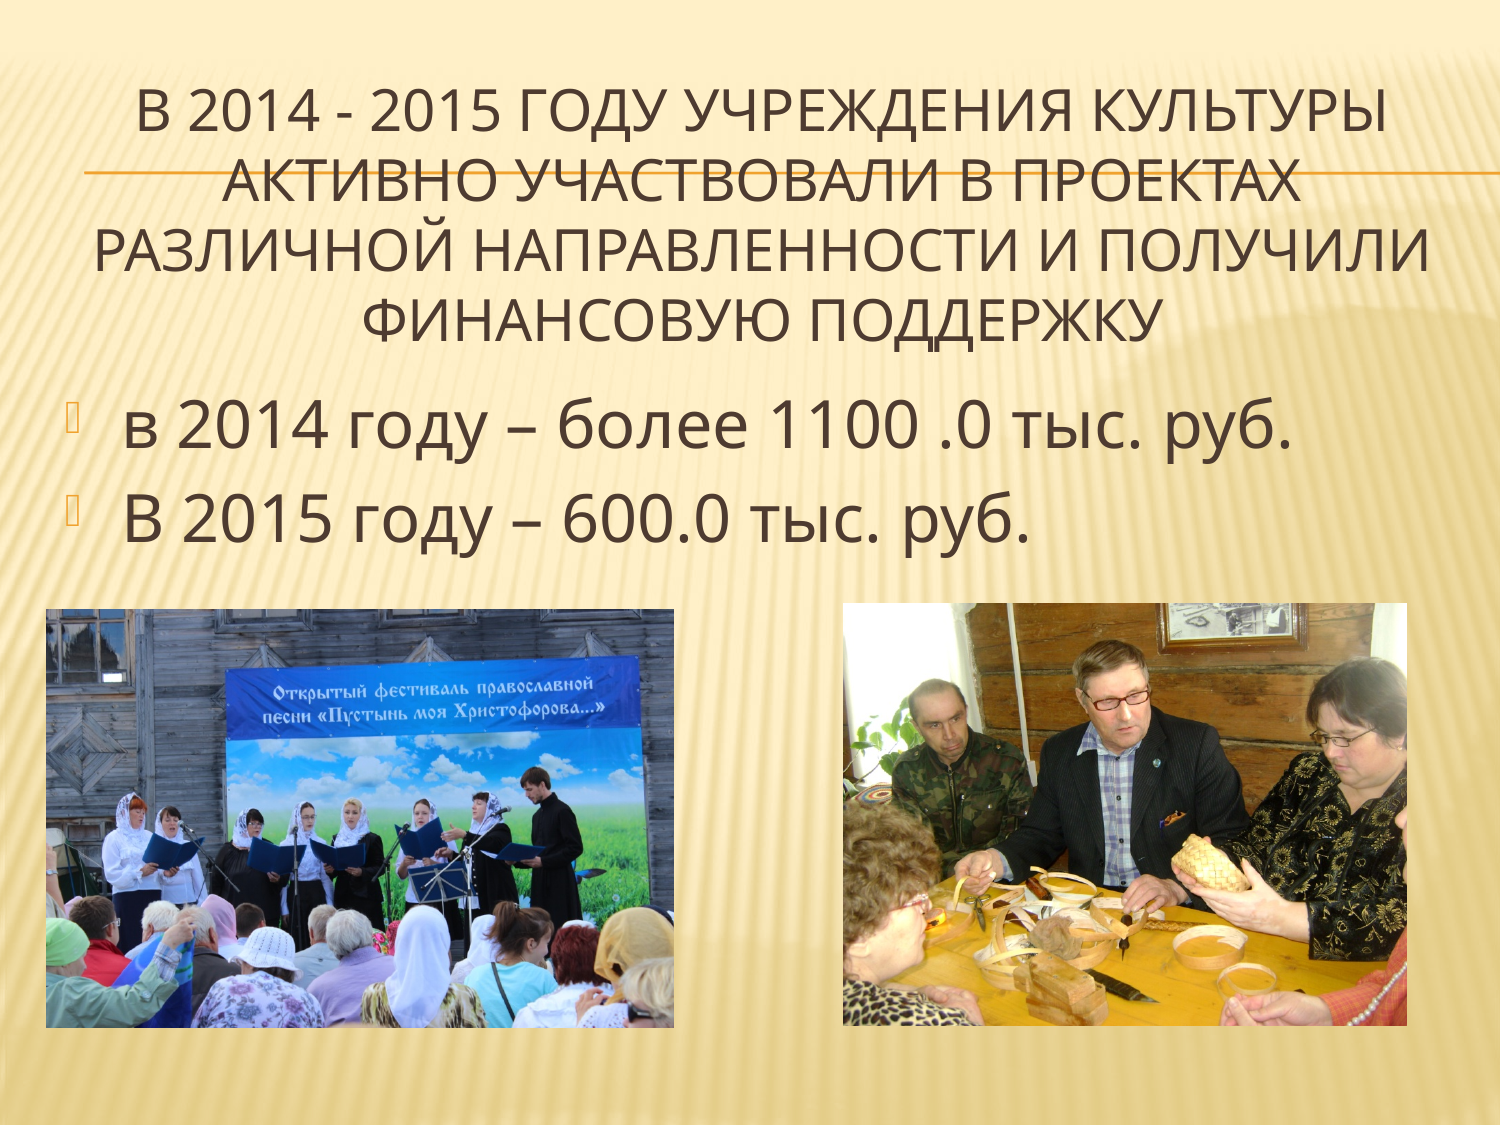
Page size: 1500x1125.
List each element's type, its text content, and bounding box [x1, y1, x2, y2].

picture [46, 609, 675, 1028]
title В 2014 - 2015 году учреждения культуры активно участвовали в проектах различной направленности и получили финансовую поддержку [50, 75, 1475, 352]
picture [843, 603, 1407, 1026]
list в 2014 году – более 1100 .0 тыс. руб. В 2015 году – 600.0 тыс. руб. [50, 375, 1475, 998]
